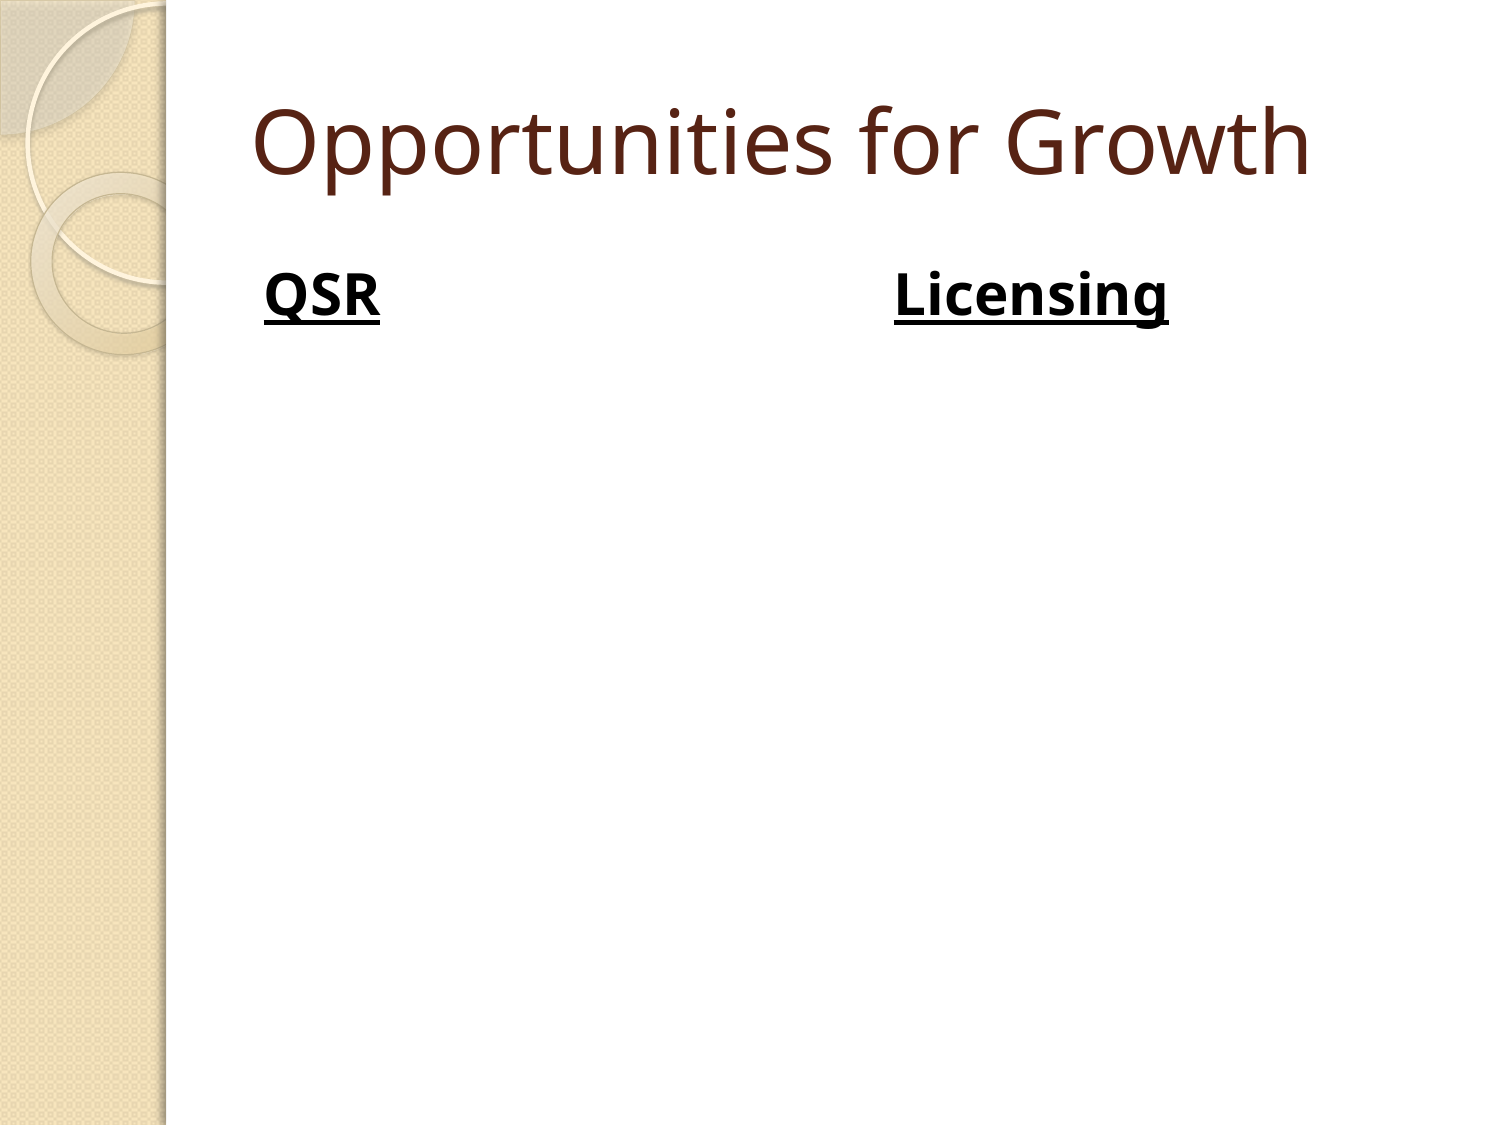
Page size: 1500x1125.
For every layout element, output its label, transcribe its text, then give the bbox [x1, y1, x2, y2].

list QSR [235, 249, 836, 1015]
title Opportunities for Growth [235, 45, 1466, 233]
list Licensing [865, 249, 1466, 1015]
